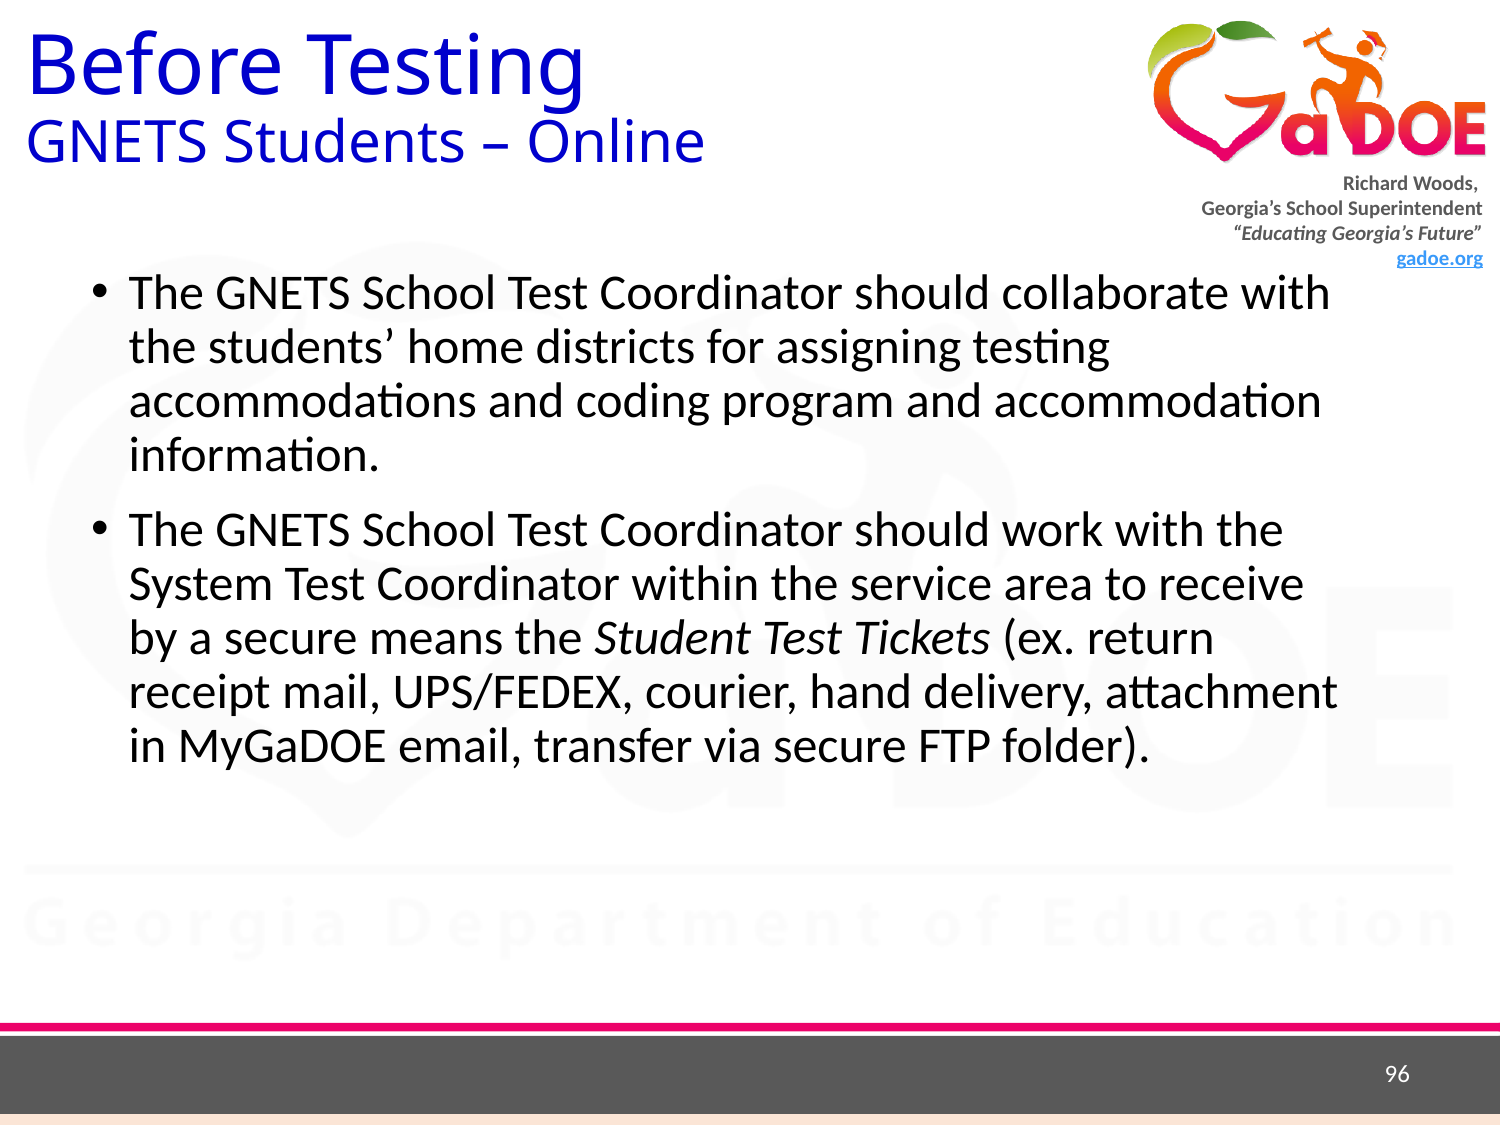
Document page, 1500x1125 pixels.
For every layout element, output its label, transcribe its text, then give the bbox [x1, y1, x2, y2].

list The GNETS School Test Coordinator should collaborate with the students’ home districts for assigning testing accommodations and coding program and accommodation information. The GNETS School Test Coordinator should work with the System Test Coordinator within the service area to receive by a secure means the Student Test Tickets (ex. return receipt mail, UPS/FEDEX, courier, hand delivery, attachment in MyGaDOE email, transfer via secure FTP folder). [76, 258, 1374, 1006]
title Before Testing GNETS Students – Online [10, 11, 1152, 187]
slide_number 96 [1325, 1042, 1425, 1103]
picture [1135, 8, 1499, 164]
picture [19, 235, 1473, 980]
